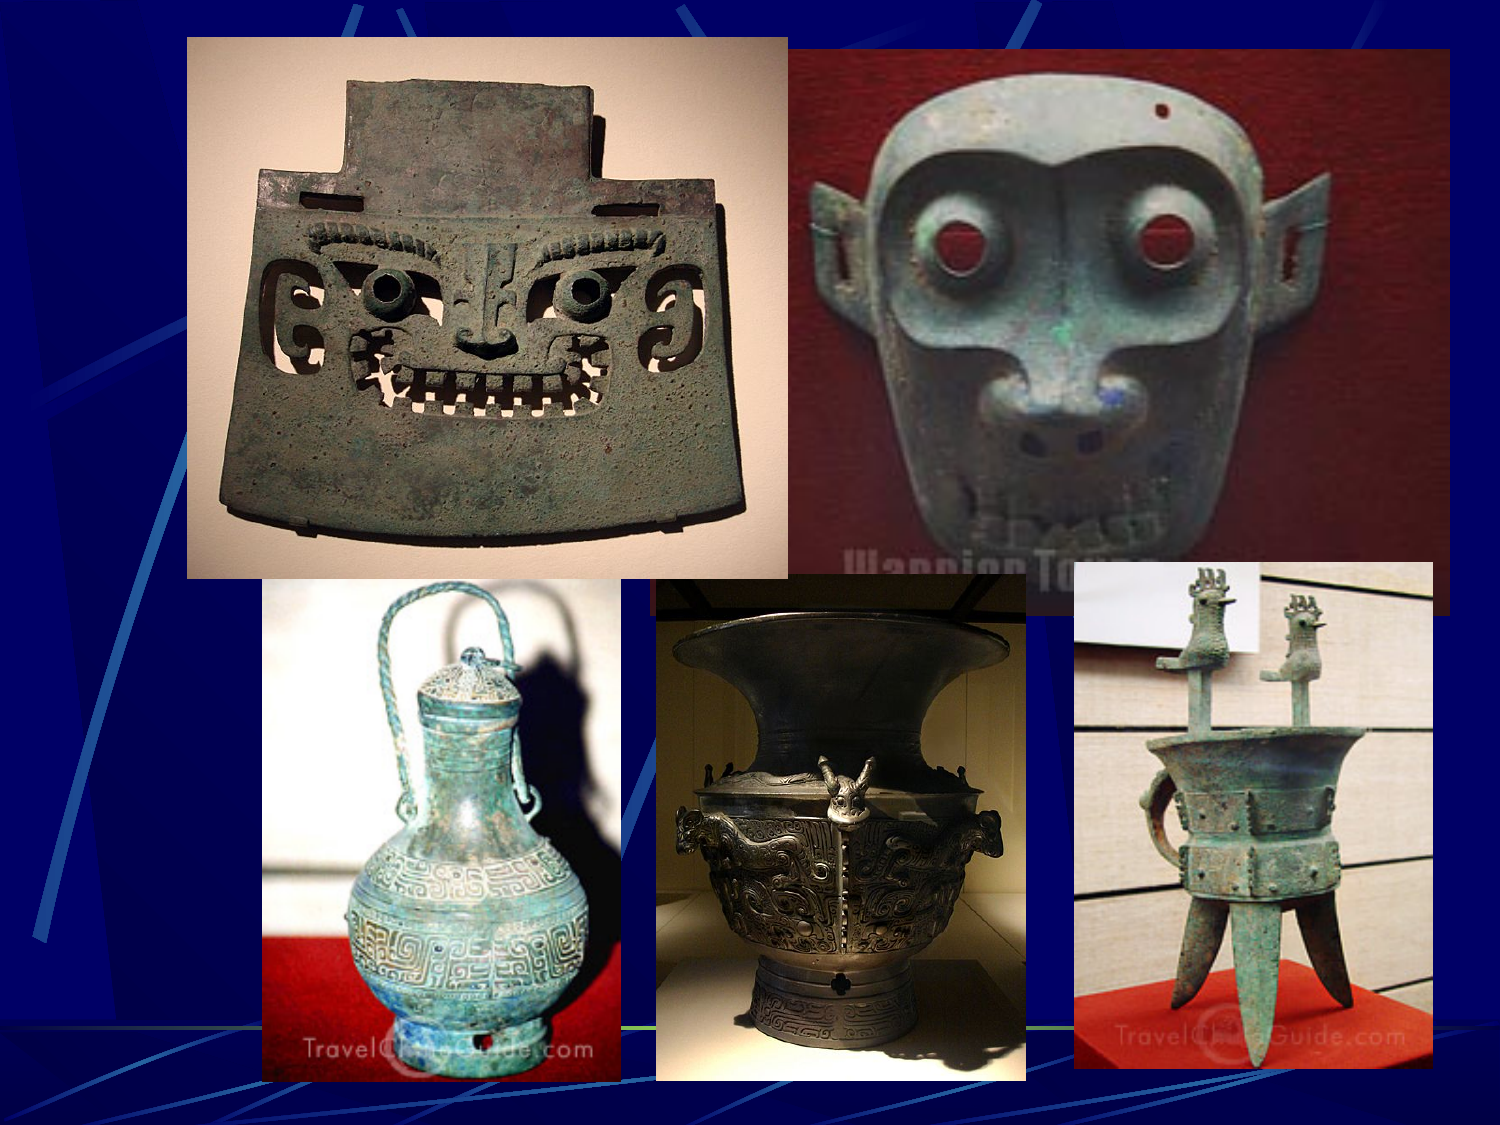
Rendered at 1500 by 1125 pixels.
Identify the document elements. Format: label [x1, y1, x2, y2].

picture [187, 37, 1451, 1082]
